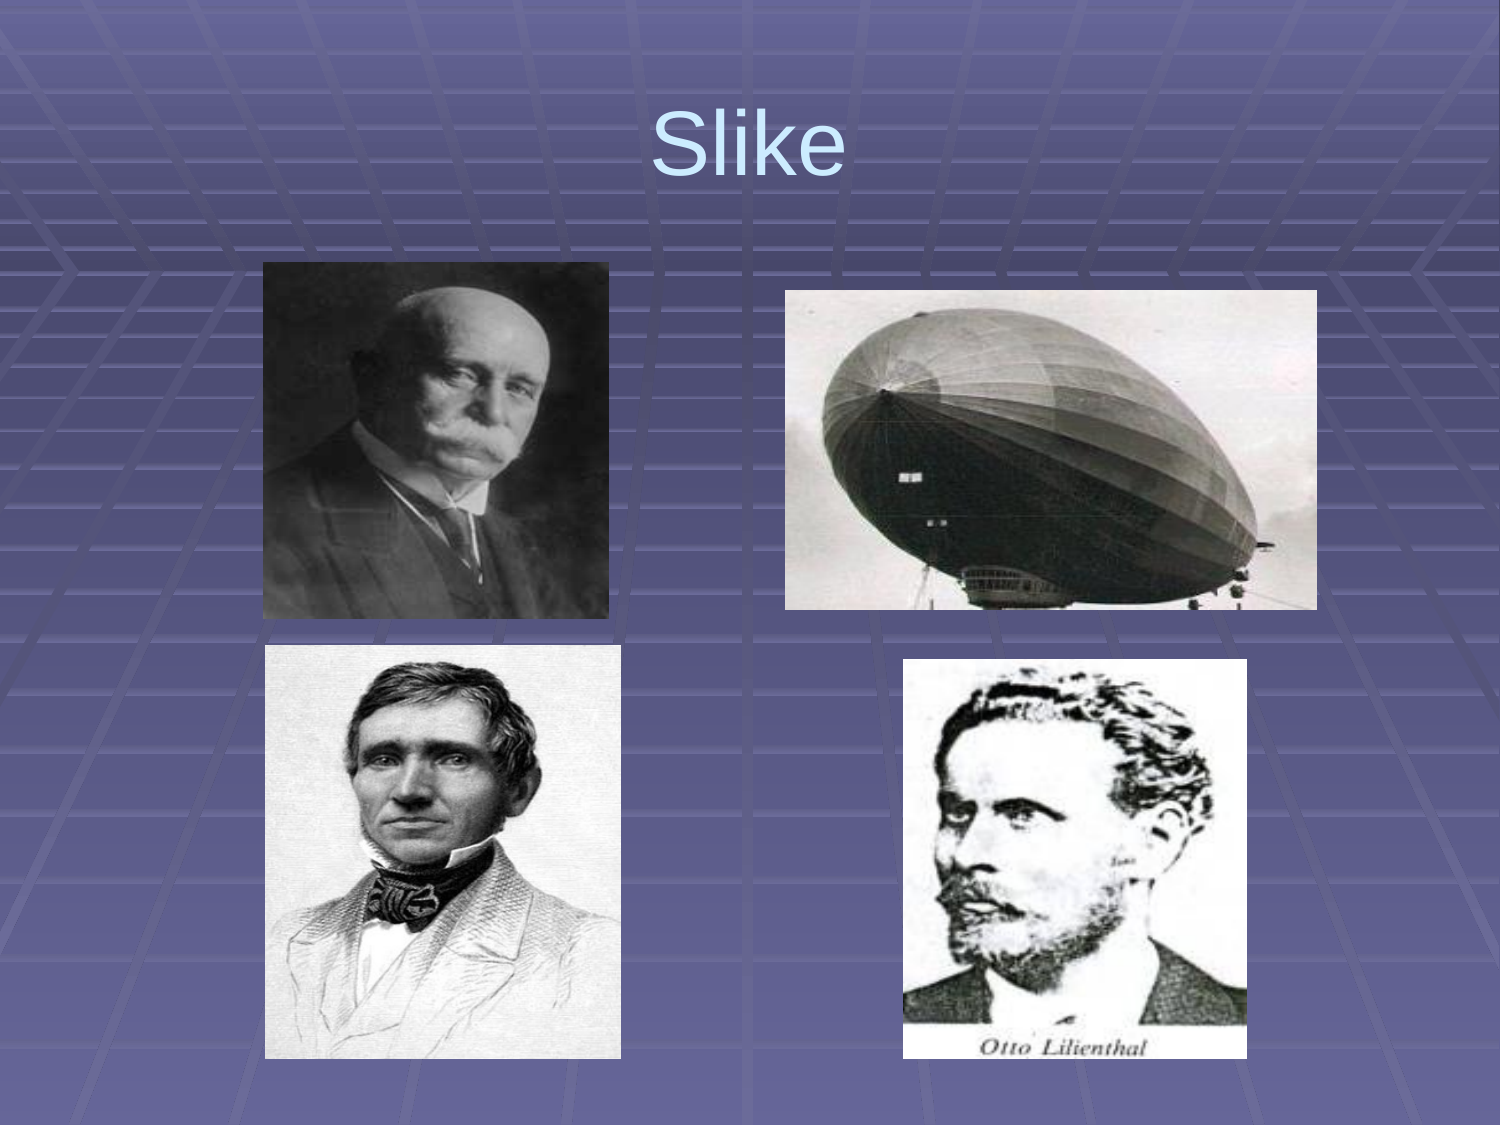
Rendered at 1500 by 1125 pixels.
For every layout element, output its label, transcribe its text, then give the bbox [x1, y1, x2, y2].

title Slike [74, 44, 1425, 233]
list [903, 659, 1247, 1059]
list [265, 645, 620, 1059]
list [263, 262, 609, 619]
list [785, 290, 1317, 610]
